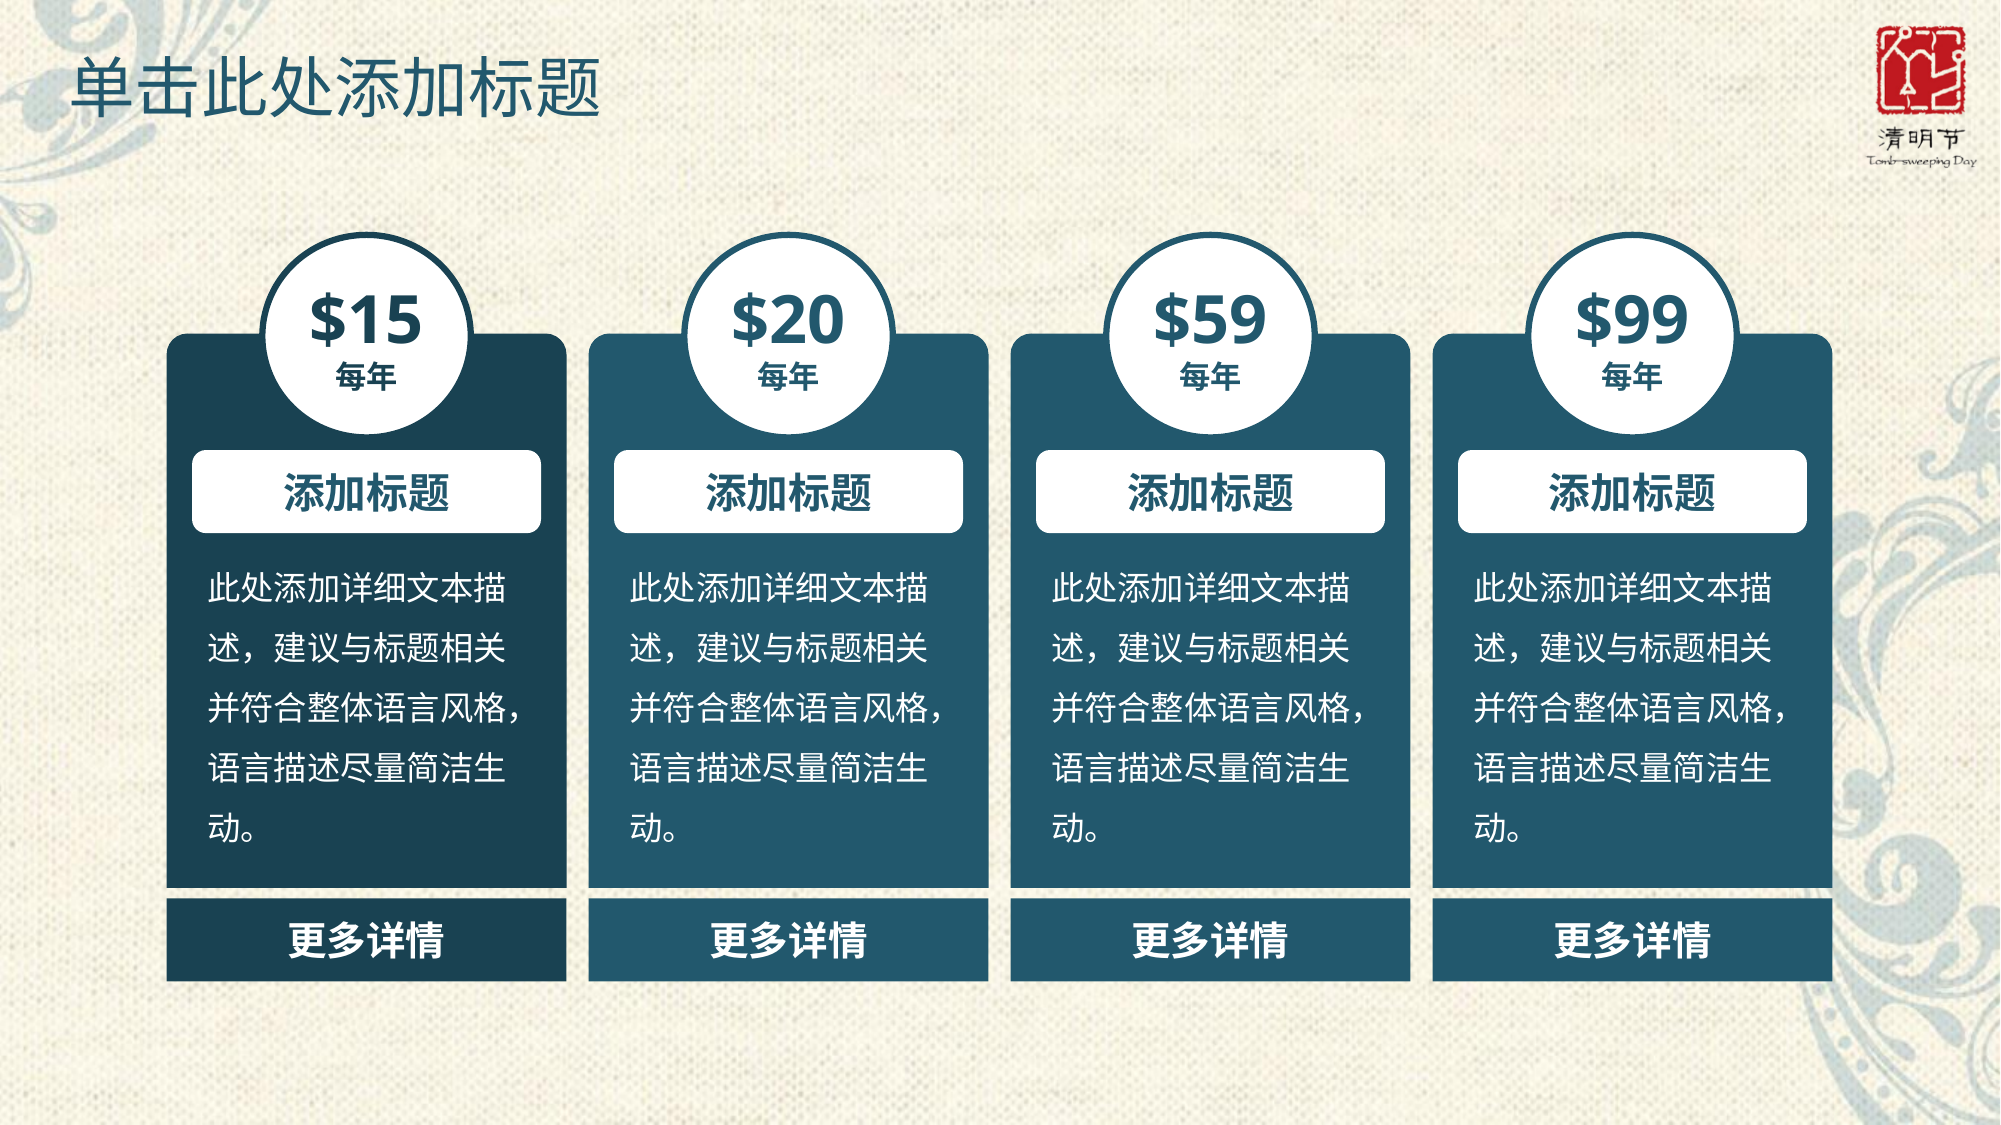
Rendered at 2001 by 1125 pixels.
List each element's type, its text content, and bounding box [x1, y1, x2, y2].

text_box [166, 234, 567, 982]
title 单击此处添加标题 [53, 31, 1779, 151]
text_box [1432, 234, 1833, 982]
picture [0, 0, 2001, 1125]
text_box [1010, 234, 1411, 982]
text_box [588, 234, 989, 982]
